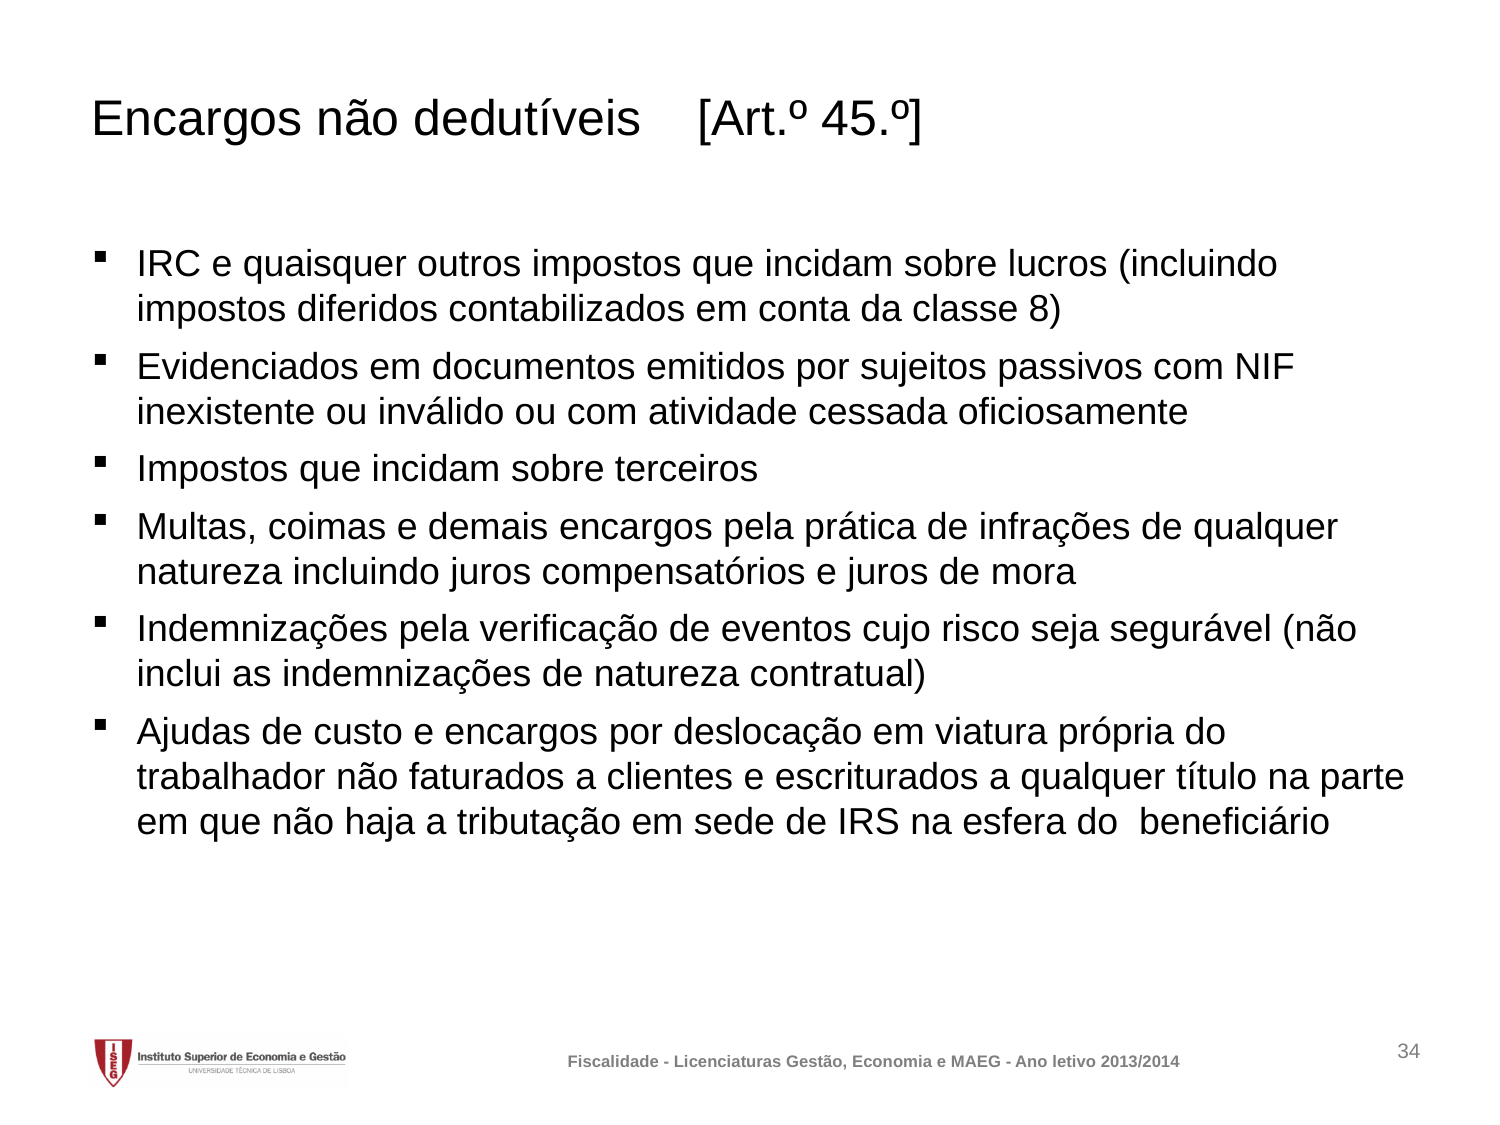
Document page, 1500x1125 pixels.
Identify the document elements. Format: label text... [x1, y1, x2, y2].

list IRC e quaisquer outros impostos que incidam sobre lucros (incluindo impostos diferidos contabilizados em conta da classe 8) Evidenciados em documentos emitidos por sujeitos passivos com NIF inexistente ou inválido ou com atividade cessada oficiosamente Impostos que incidam sobre terceiros Multas, coimas e demais encargos pela prática de infrações de qualquer natureza incluindo juros compensatórios e juros de mora Indemnizações pela verificação de eventos cujo risco seja segurável (não inclui as indemnizações de natureza contratual) Ajudas de custo e encargos por deslocação em viatura própria do trabalhador não faturados a clientes e escriturados a qualquer título na parte em que não haja a tributação em sede de IRS na esfera do beneficiário [76, 231, 1436, 991]
text_box Fiscalidade - Licenciaturas Gestão, Economia e MAEG - Ano letivo 2013/2014 [513, 1043, 1235, 1079]
text_box 34 [1347, 1011, 1471, 1071]
text_box Encargos não dedutíveis [Art.º 45.º] [76, 78, 1436, 153]
picture [88, 1034, 349, 1088]
